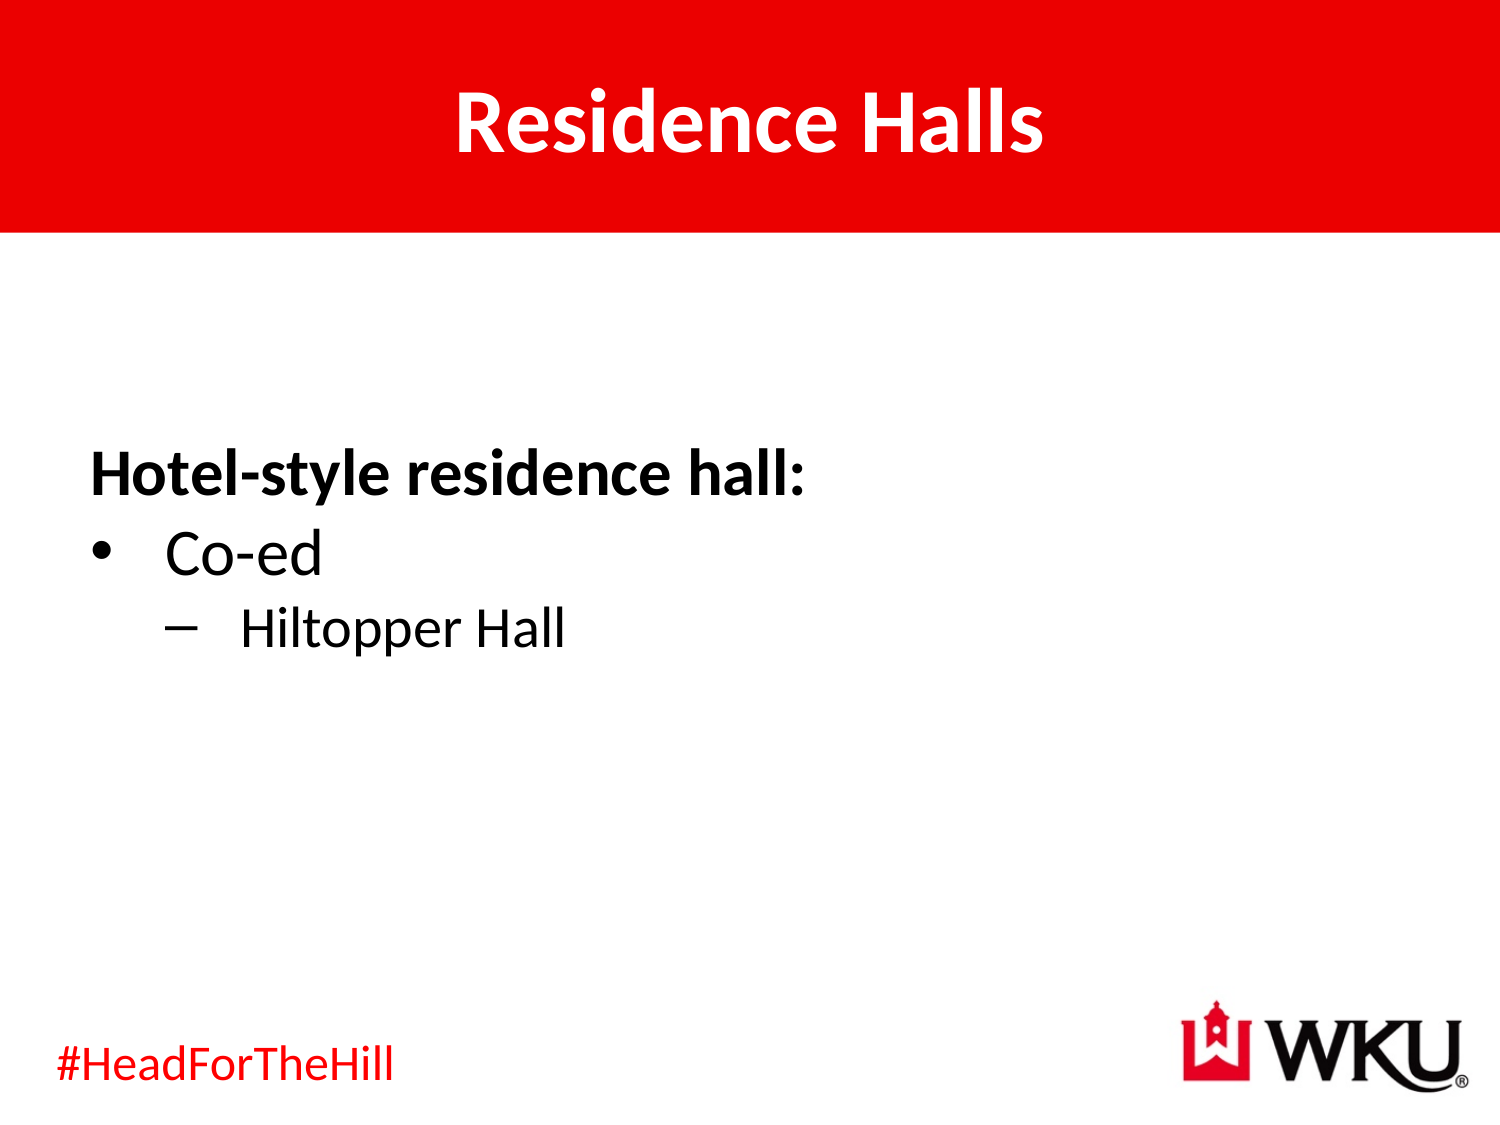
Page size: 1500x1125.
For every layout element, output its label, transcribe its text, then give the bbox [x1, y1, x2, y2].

picture [1167, 986, 1483, 1110]
list Hotel-style residence hall: Co-ed Hiltopper Hall [75, 421, 1425, 947]
title Residence Halls [0, 0, 1500, 233]
text_box #HeadForTheHill [41, 1023, 432, 1099]
